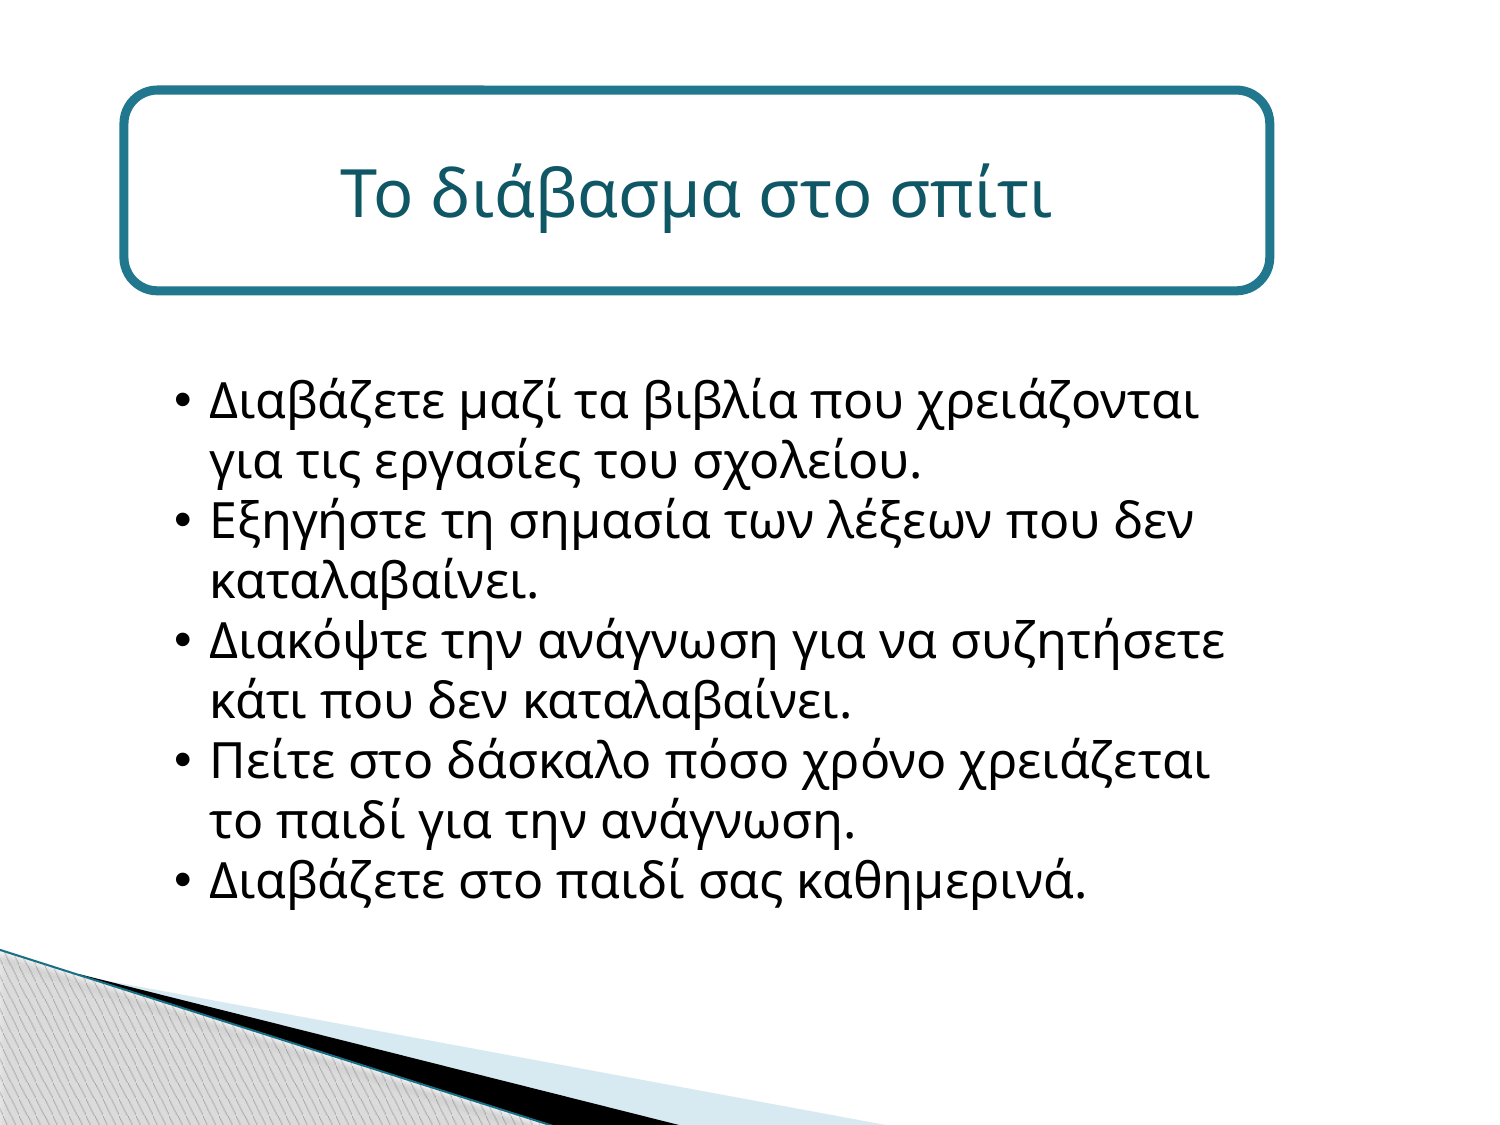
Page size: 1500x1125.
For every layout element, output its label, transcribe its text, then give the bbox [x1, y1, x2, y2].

text_box Διαβάζετε μαζί τα βιβλία που χρειάζονται για τις εργασίες του σχολείου. Εξηγήστε τη σημασία των λέξεων που δεν καταλαβαίνει. Διακόψτε την ανάγνωση για να συζητήσετε κάτι που δεν καταλαβαίνει. Πείτε στο δάσκαλο πόσο χρόνο χρειάζεται το παιδί για την ανάγνωση. Διαβάζετε στο παιδί σας καθημερινά. [159, 361, 1282, 917]
text_box Το διάβασμα στο σπίτι [119, 85, 1275, 296]
